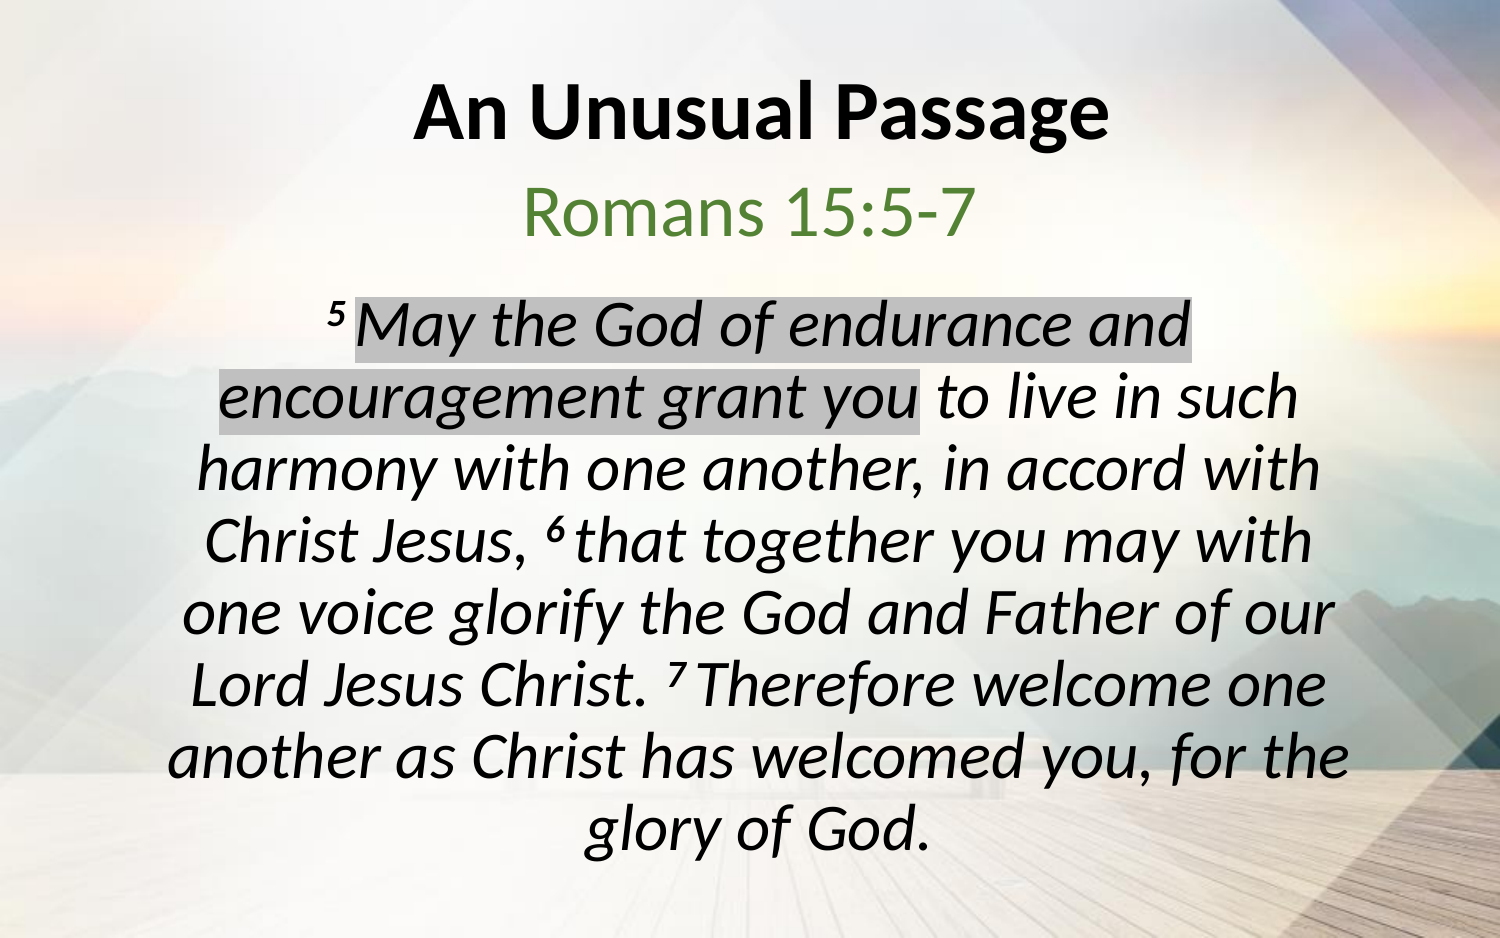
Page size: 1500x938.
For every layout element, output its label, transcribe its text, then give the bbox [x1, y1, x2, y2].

text_box An Unusual Passage [120, 49, 1405, 162]
list 5 May the God of endurance and encouragement grant you to live in such harmony with one another, in accord with Christ Jesus, 6 that together you may with one voice glorify the God and Father of our Lord Jesus Christ. 7 Therefore welcome one another as Christ has welcomed you, for the glory of God. [101, 281, 1371, 910]
picture [0, 0, 1500, 938]
text_box Romans 15:5-7 [37, 154, 1463, 259]
